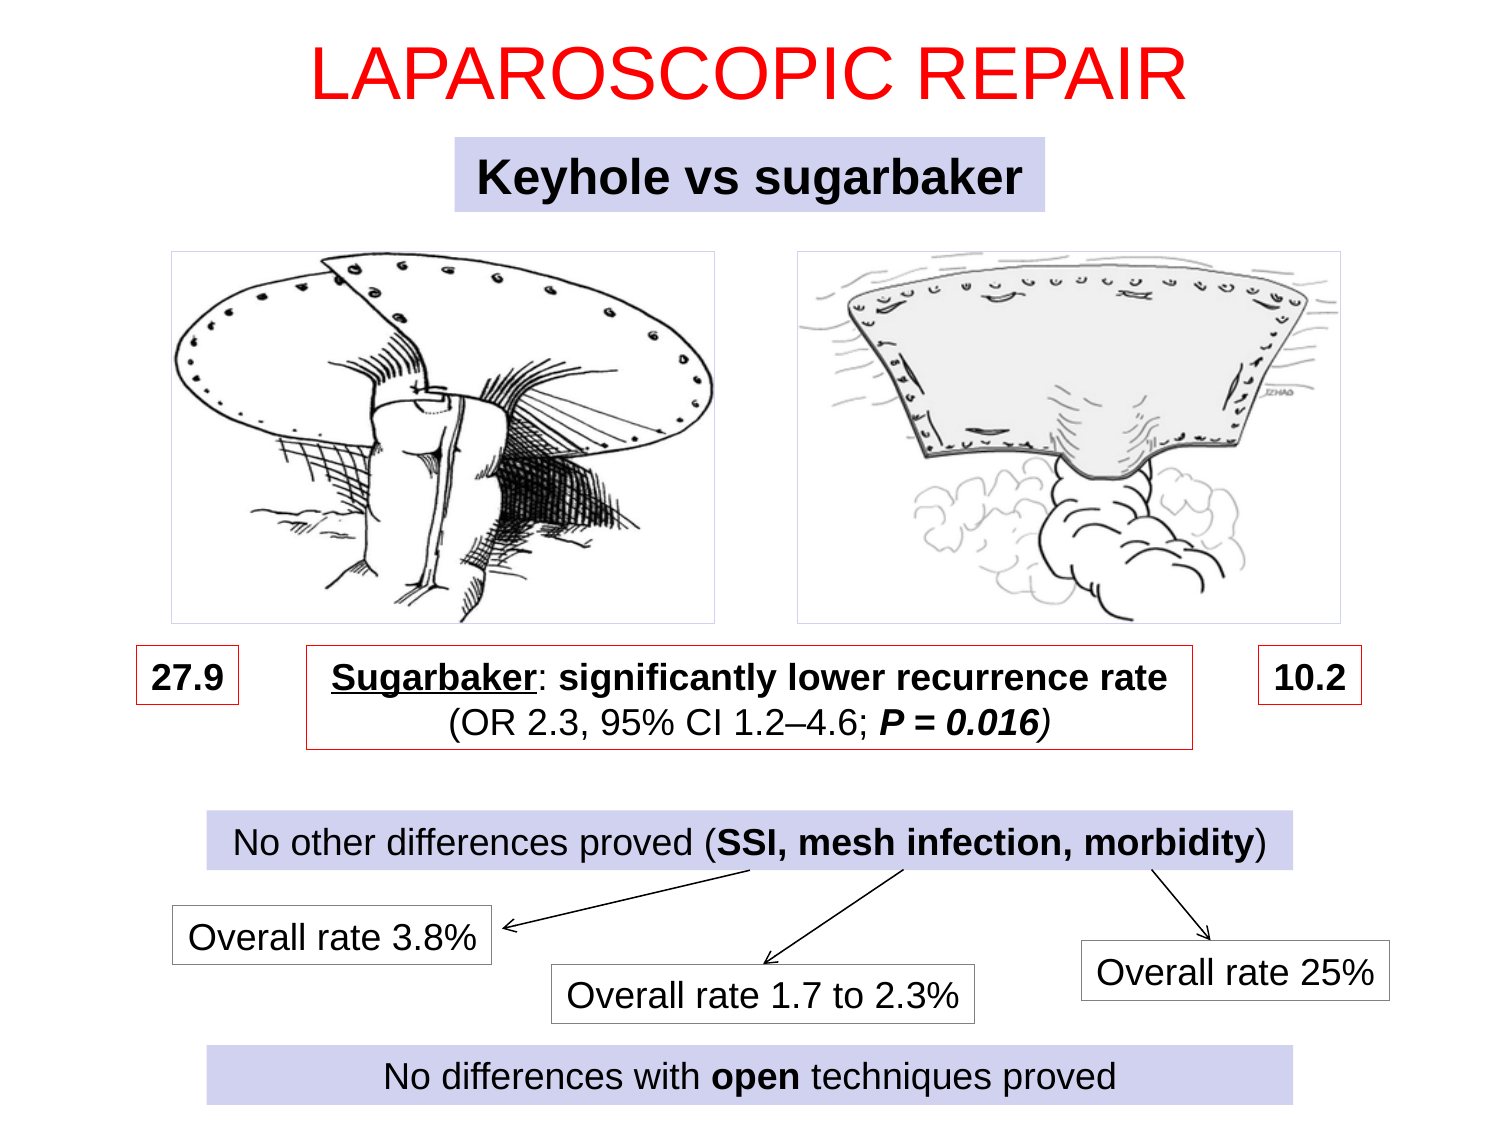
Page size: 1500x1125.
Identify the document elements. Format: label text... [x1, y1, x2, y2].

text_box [762, 869, 904, 965]
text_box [501, 870, 751, 929]
text_box Sugarbaker: significantly lower recurrence rate (OR 2.3, 95% CI 1.2–4.6; P = 0.016) [306, 645, 1193, 750]
text_box 10.2 [1258, 645, 1362, 705]
text_box Overall rate 3.8% [172, 905, 492, 965]
text_box Overall rate 25% [1081, 940, 1390, 1001]
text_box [1151, 869, 1211, 941]
text_box 27.9 [136, 645, 239, 705]
text_box No differences with open techniques proved [206, 1045, 1294, 1105]
text_box No other differences proved (SSI, mesh infection, morbidity) [206, 810, 1294, 871]
text_box Keyhole vs sugarbaker [454, 137, 1046, 212]
text_box LAPAROSCOPIC REPAIR [294, 17, 1206, 123]
picture [170, 250, 715, 624]
text_box Overall rate 1.7 to 2.3% [551, 964, 975, 1024]
picture [796, 250, 1341, 624]
